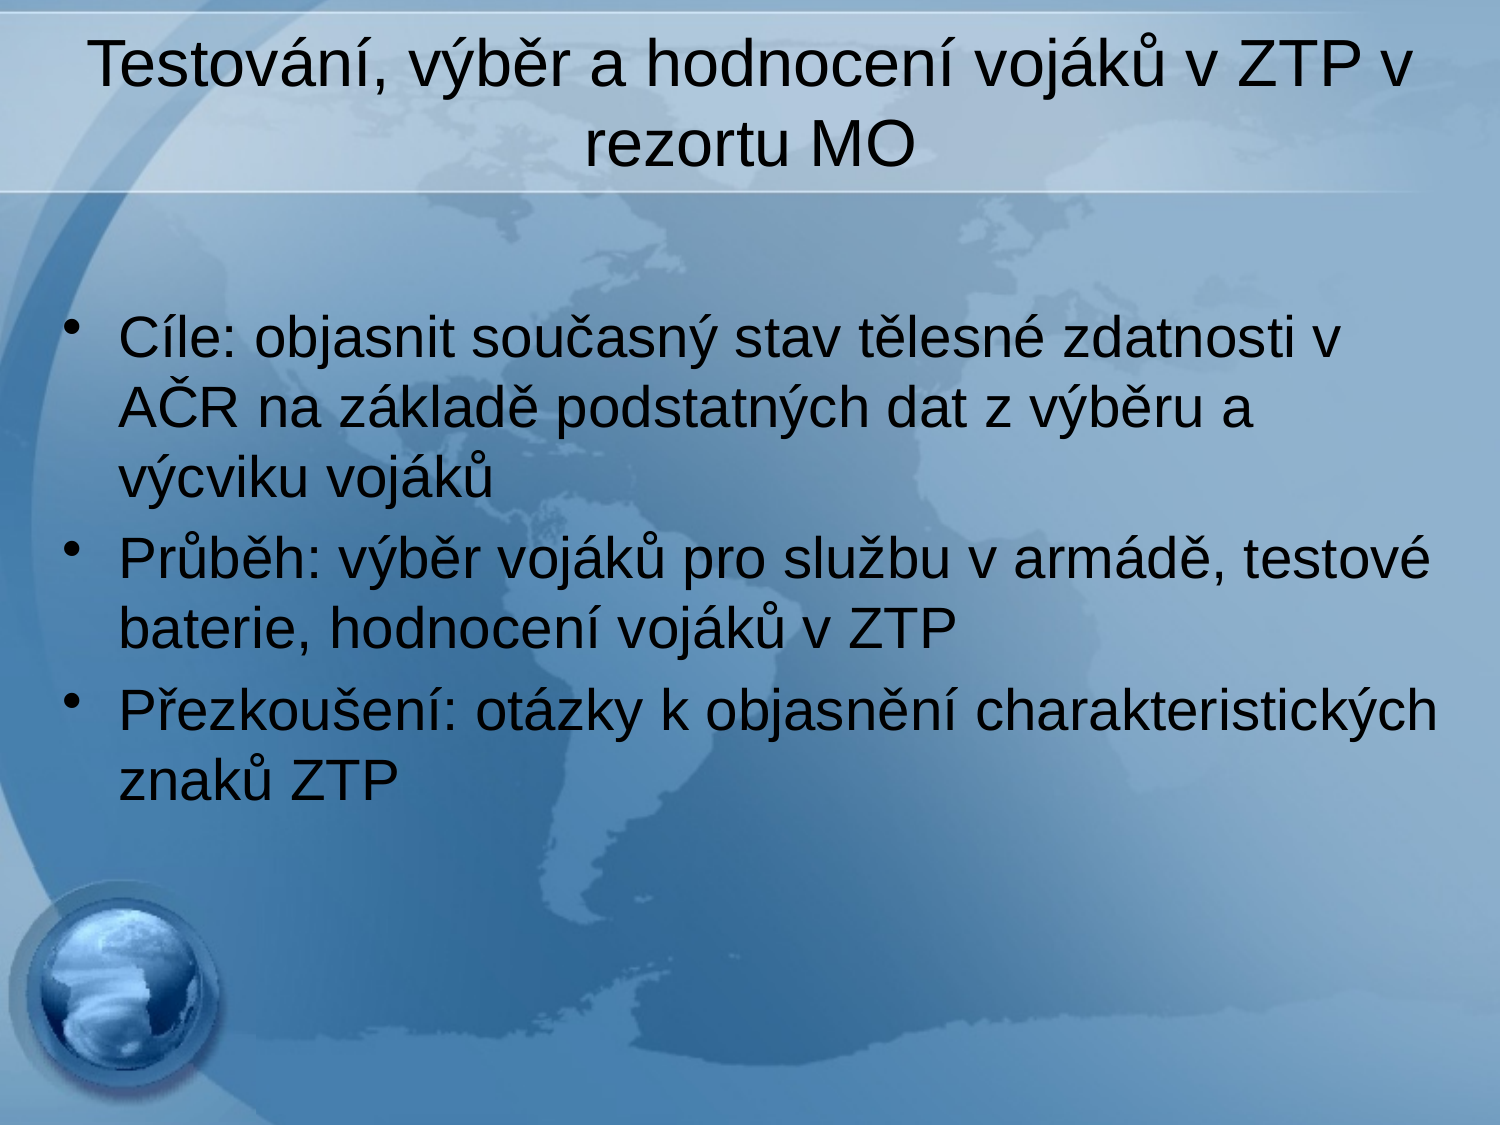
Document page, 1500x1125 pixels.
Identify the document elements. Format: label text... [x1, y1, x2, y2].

list Cíle: objasnit současný stav tělesné zdatnosti v AČR na základě podstatných dat z výběru a výcviku vojáků Průběh: výběr vojáků pro službu v armádě, testové baterie, hodnocení vojáků v ZTP Přezkoušení: otázky k objasnění charakteristických znaků ZTP [47, 291, 1464, 1000]
picture [0, 0, 1500, 1125]
title Testování, výběr a hodnocení vojáků v ZTP v rezortu MO [21, 24, 1481, 175]
